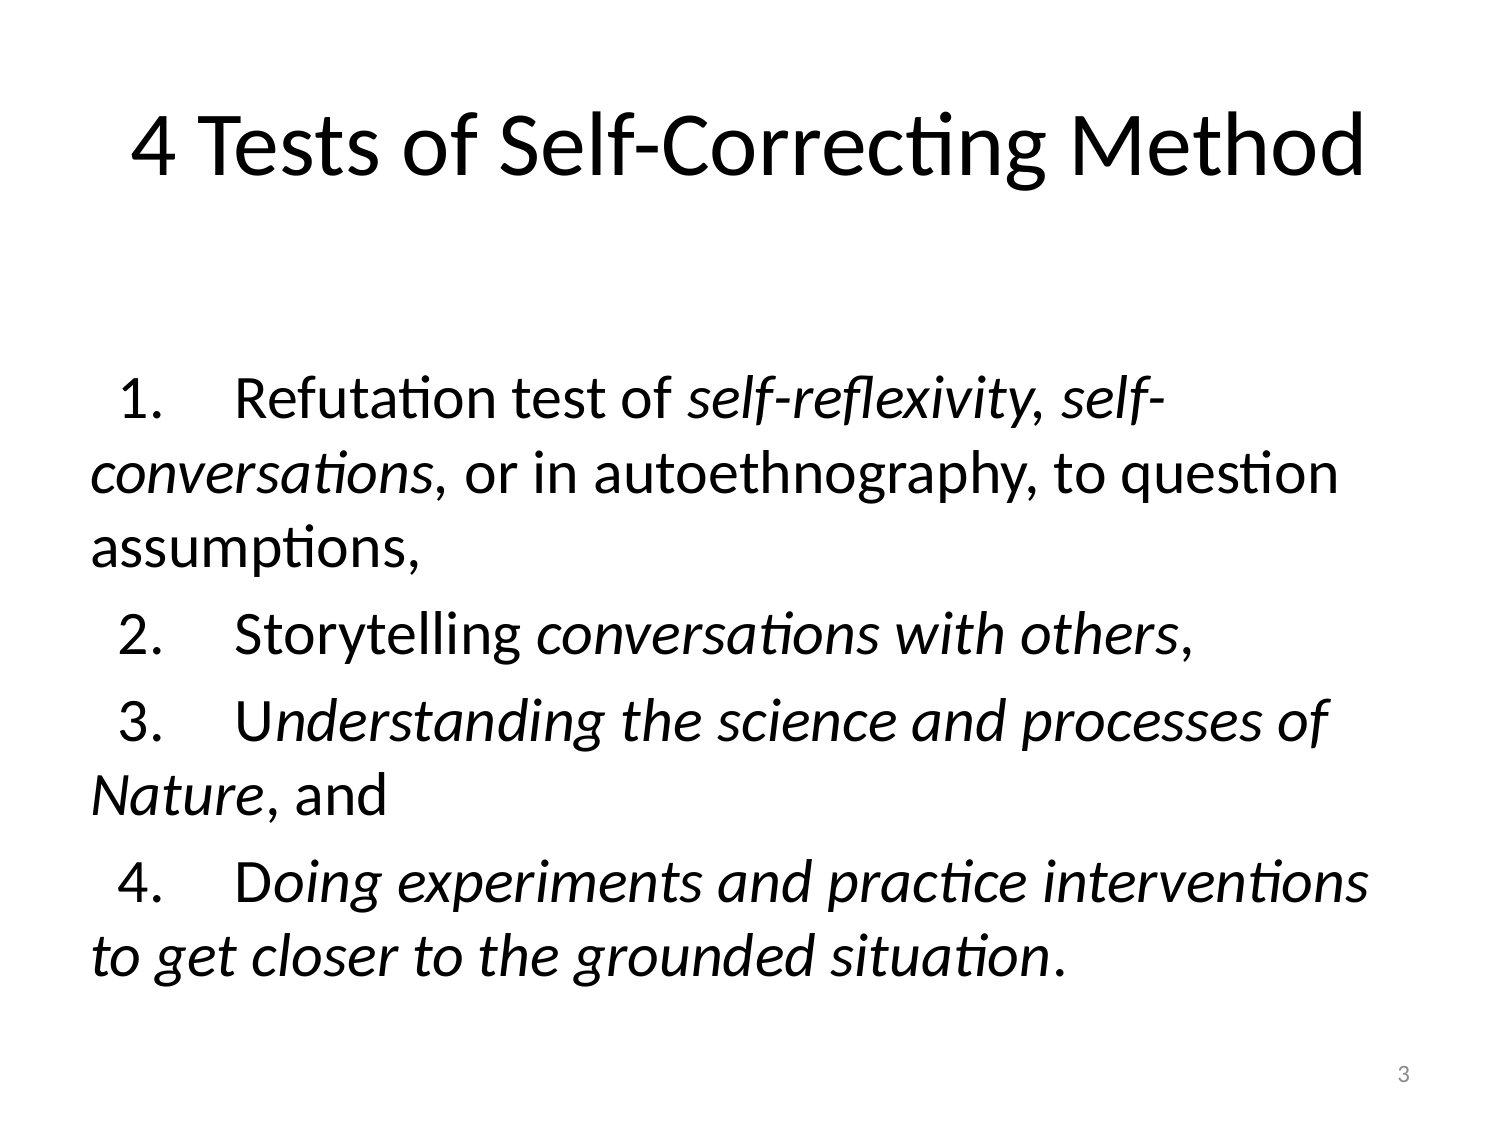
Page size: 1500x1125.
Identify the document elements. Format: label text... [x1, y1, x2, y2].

list 1. Refutation test of self-reflexivity, self-conversations, or in autoethnography, to question assumptions, 2. Storytelling conversations with others, 3. Understanding the science and processes of Nature, and 4. Doing experiments and practice interventions to get closer to the grounded situation. [75, 262, 1425, 1005]
slide_number 3 [1074, 1042, 1425, 1103]
title 4 Tests of Self-Correcting Method [75, 45, 1425, 233]
